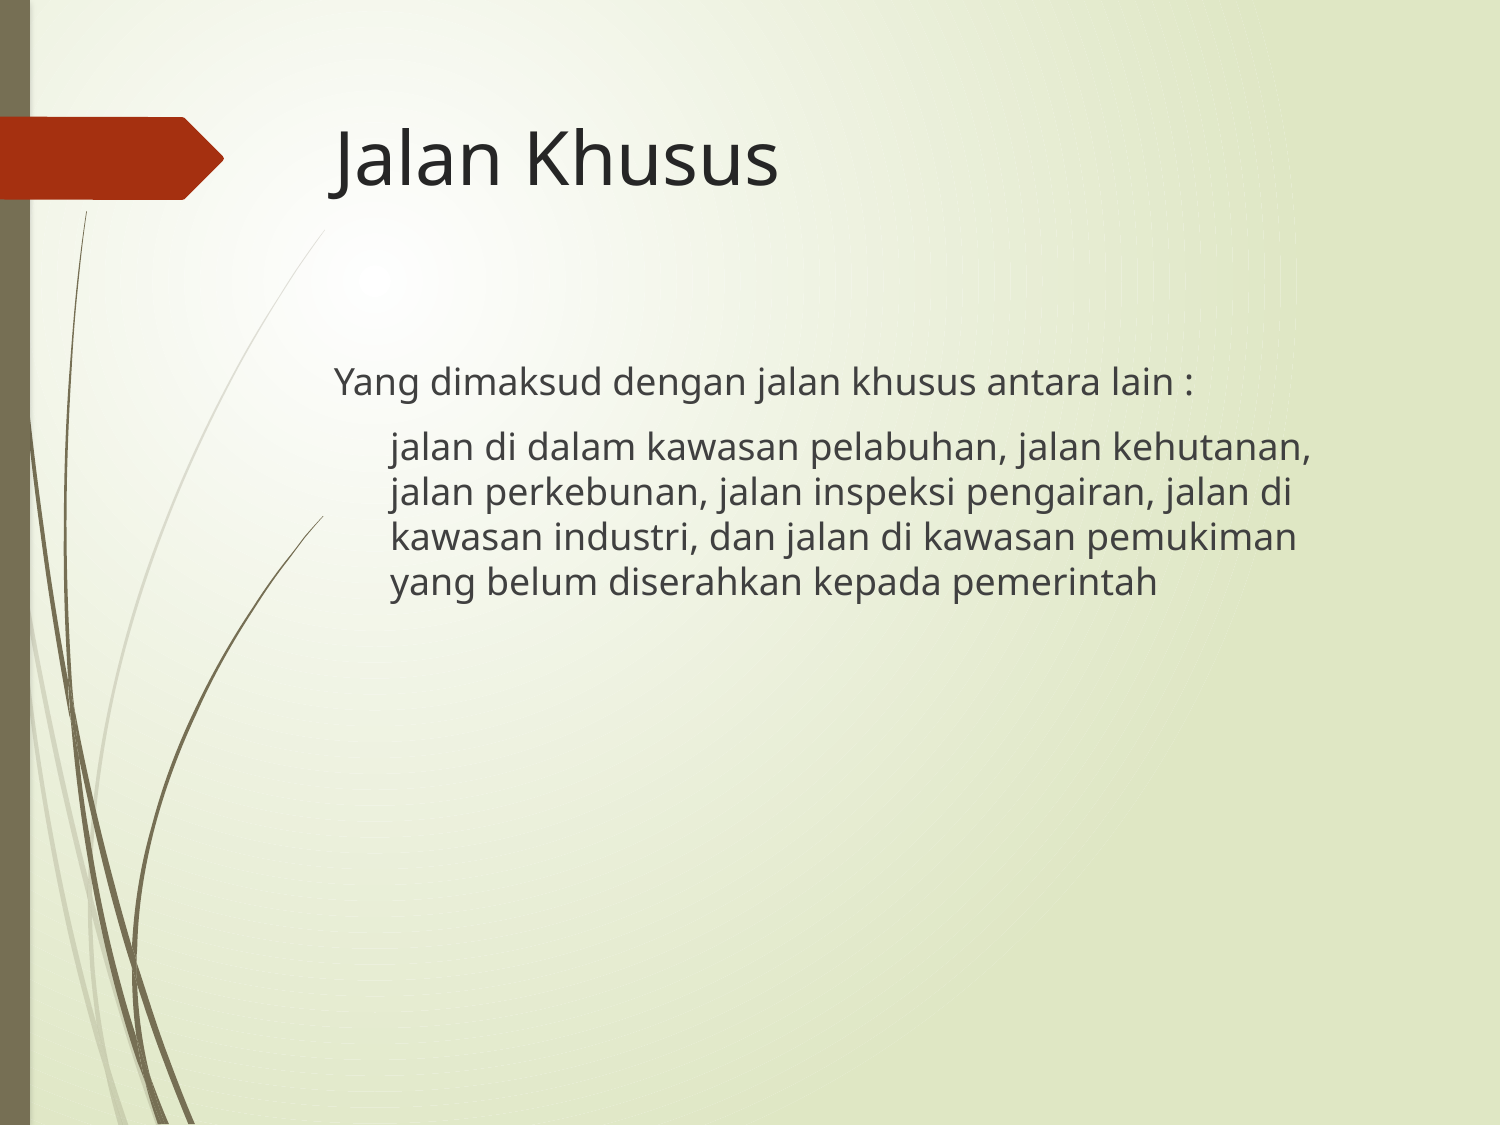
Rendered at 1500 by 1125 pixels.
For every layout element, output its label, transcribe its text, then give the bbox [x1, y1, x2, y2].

list Yang dimaksud dengan jalan khusus antara lain : jalan di dalam kawasan pelabuhan, jalan kehutanan, jalan perkebunan, jalan inspeksi pengairan, jalan di kawasan industri, dan jalan di kawasan pemukiman yang belum diserahkan kepada pemerintah [318, 350, 1400, 970]
title Jalan Khusus [319, 102, 1400, 313]
